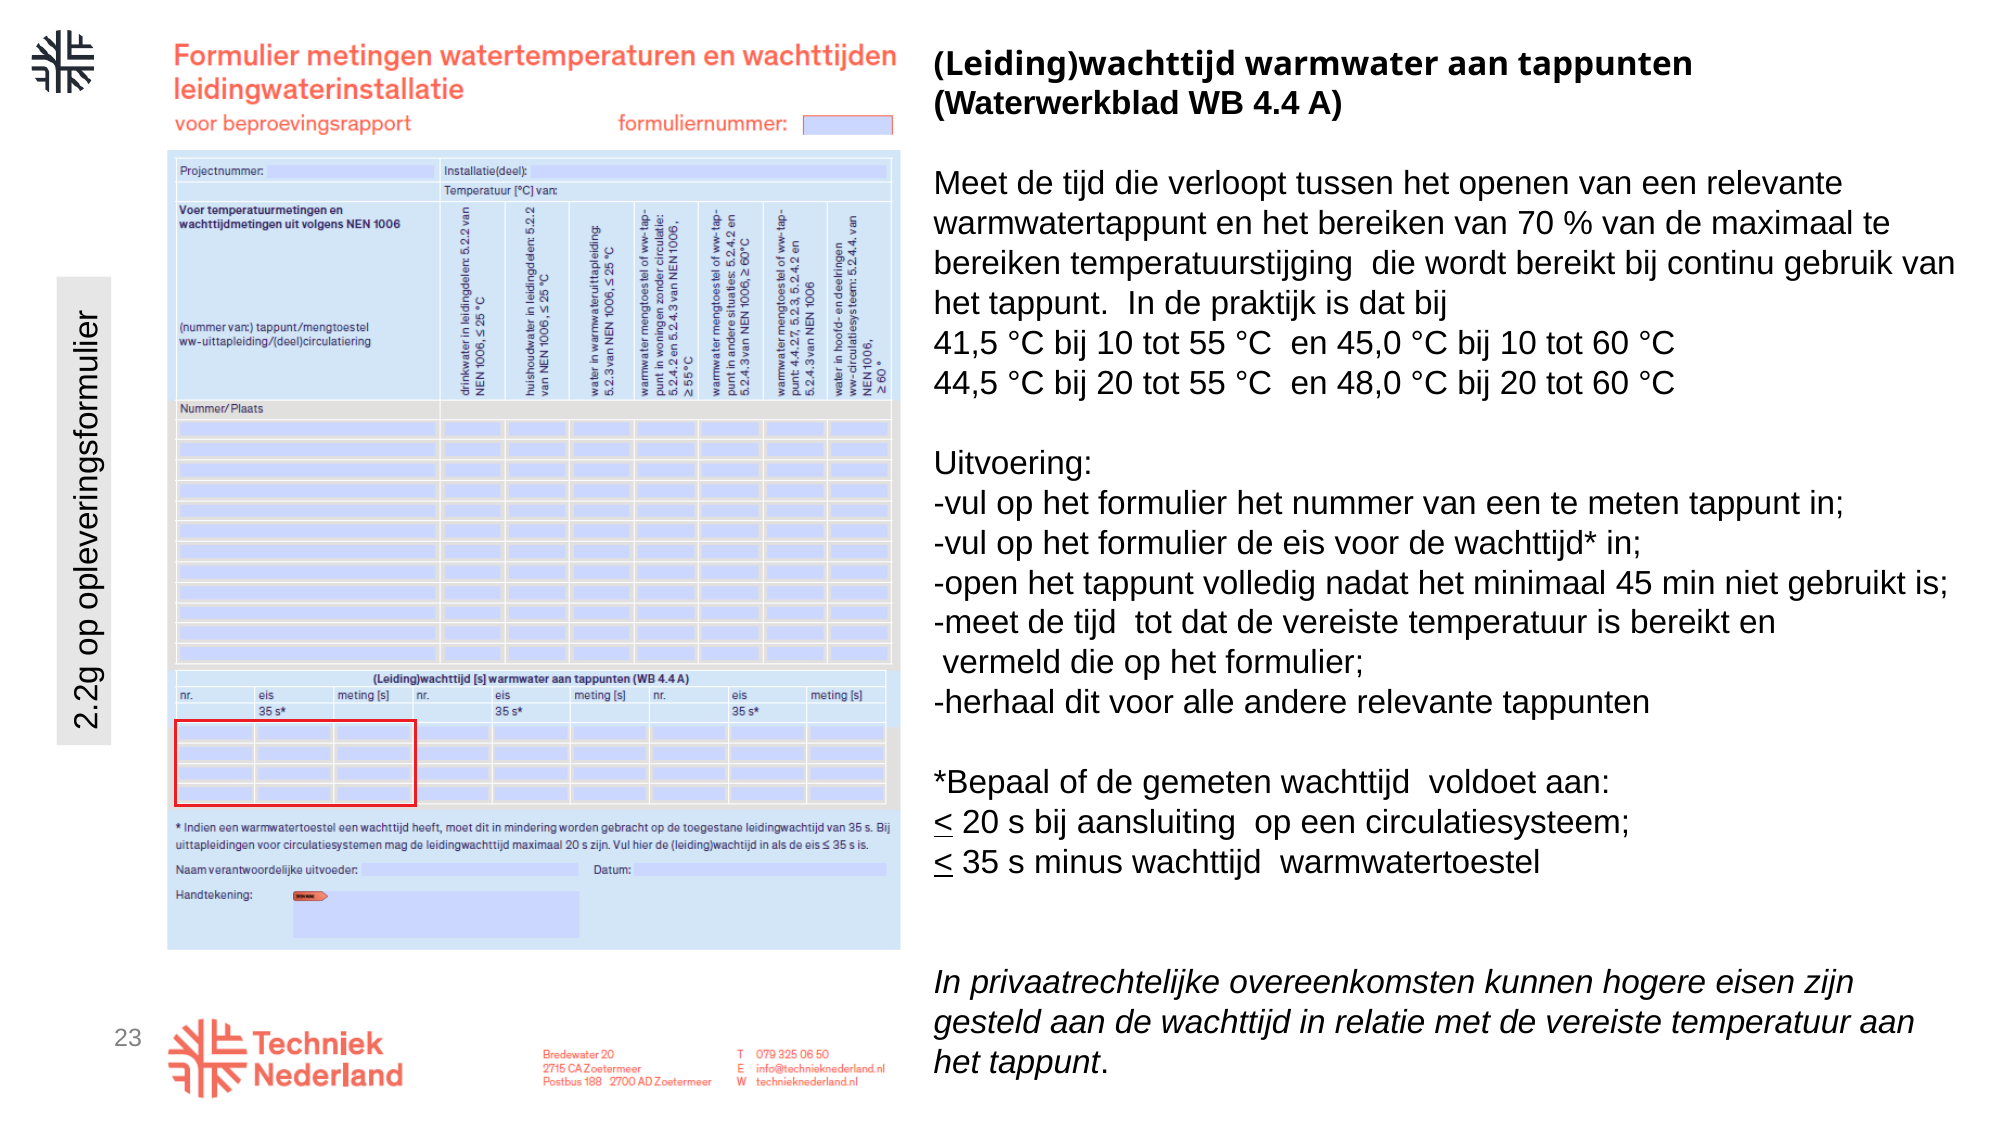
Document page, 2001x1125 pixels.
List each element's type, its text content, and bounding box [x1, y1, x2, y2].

slide_number 23 [114, 1007, 150, 1067]
text_box (Leiding)wachttijd warmwater aan tappunten (Waterwerkblad WB 4.4 A) Meet de tijd die verloopt tussen het openen van een relevante warmwatertappunt en het bereiken van 70 % van de maximaal te bereiken temperatuurstijging die wordt bereikt bij continu gebruik van het tappunt. In de praktijk is dat bij 41,5 °C bij 10 tot 55 °C en 45,0 °C bij 10 tot 60 °C 44,5 °C bij 20 tot 55 °C en 48,0 °C bij 20 tot 60 °C Uitvoering: -vul op het formulier het nummer van een te meten tappunt in; -vul op het formulier de eis voor de wachttijd* in; -open het tappunt volledig nadat het minimaal 45 min niet gebruikt is; -meet de tijd tot dat de vereiste temperatuur is bereikt en vermeld die op het formulier; -herhaal dit voor alle andere relevante tappunten *Bepaal of de gemeten wachttijd voldoet aan: < 20 s bij aansluiting op een circulatiesysteem; < 35 s minus wachttijd warmwatertoestel In privaatrechtelijke overeenkomsten kunnen hogere eisen zijn gesteld aan de wachttijd in relatie met de vereiste temperatuur aan het tappunt. [918, 34, 1983, 1088]
picture [150, 35, 919, 1104]
text_box 2.2g op opleveringsformulier [56, 276, 112, 746]
